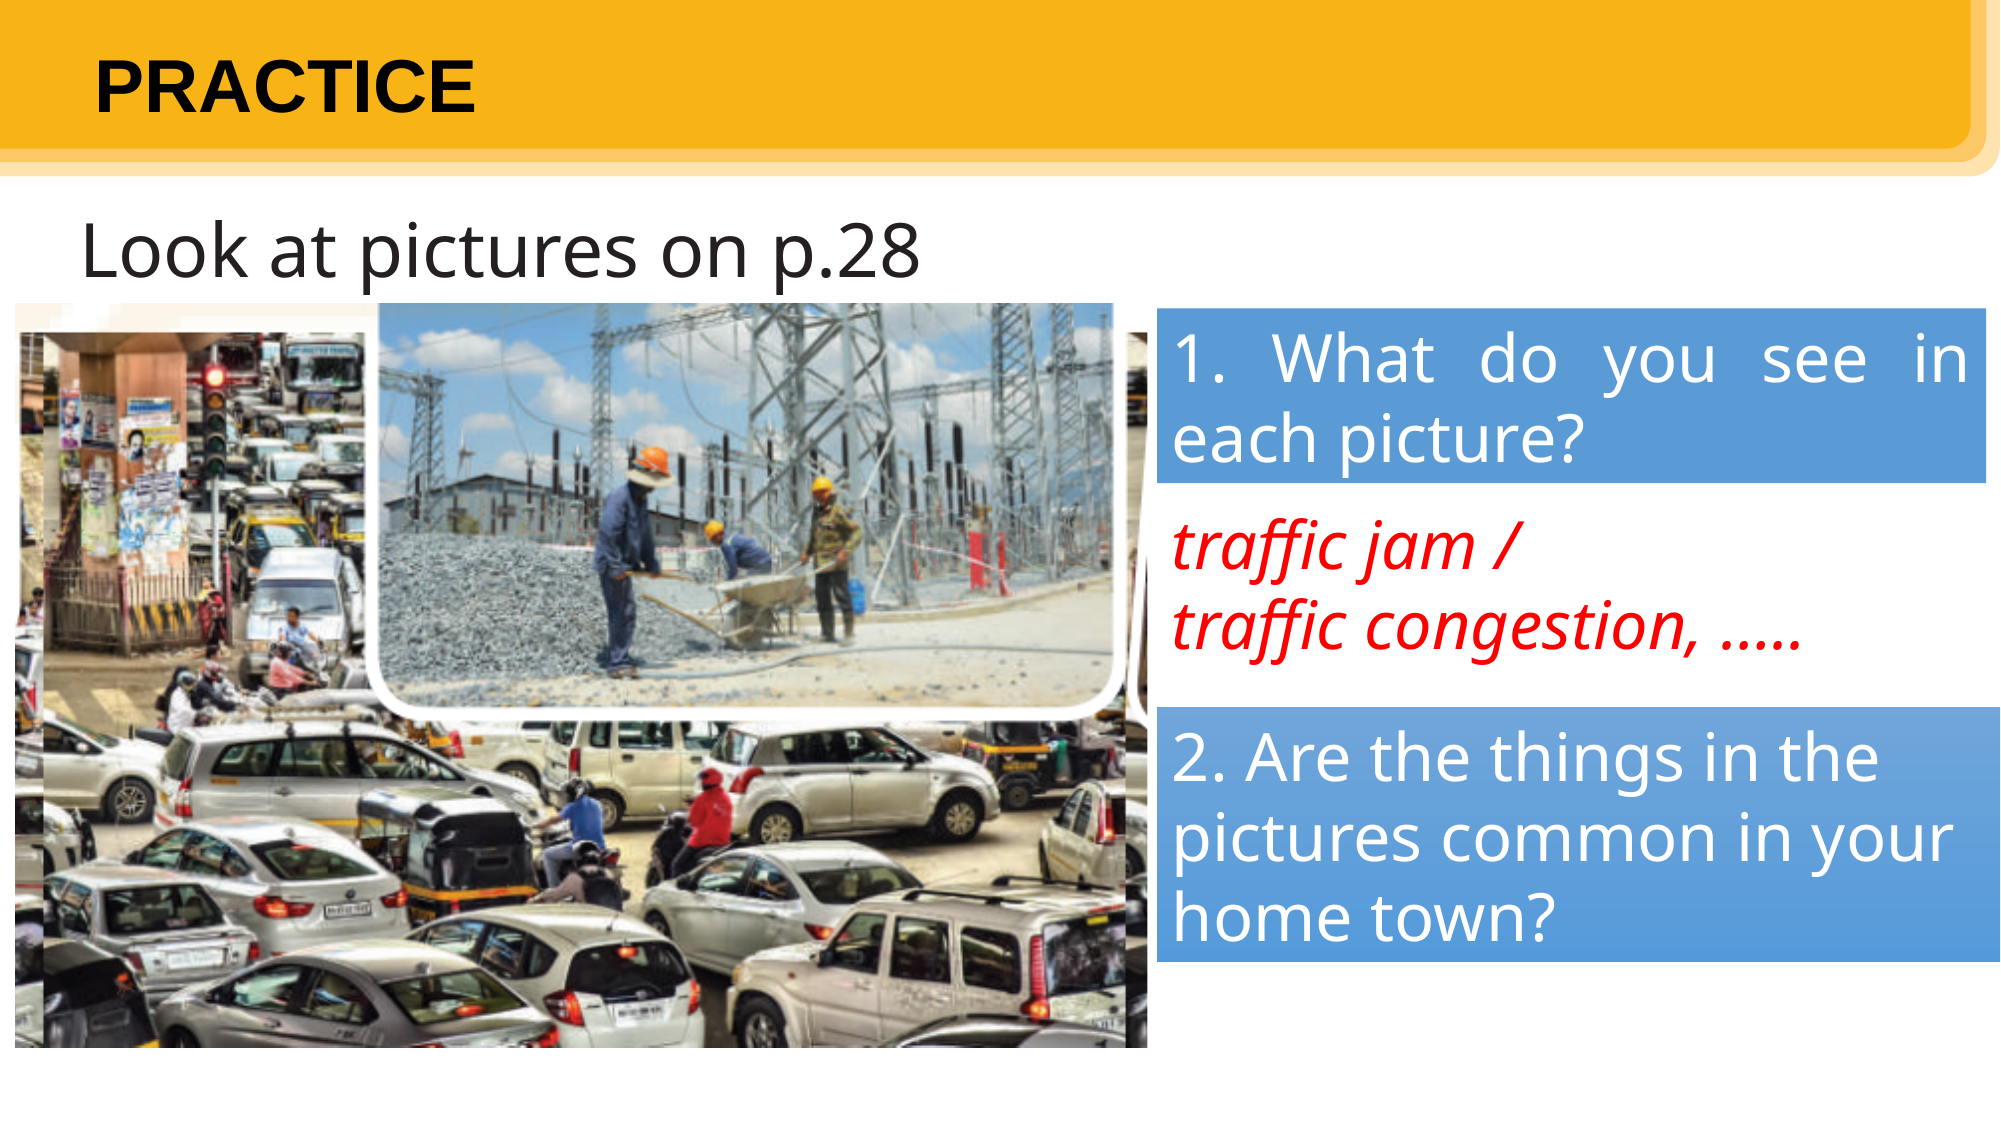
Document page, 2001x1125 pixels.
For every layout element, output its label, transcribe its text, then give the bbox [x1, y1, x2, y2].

text_box Look at pictures on p.28 [64, 177, 1794, 300]
text_box 1. What do you see in each picture? [1157, 308, 1987, 484]
picture [15, 303, 1148, 1048]
text_box traffic jam / traffic congestion, ….. [1157, 495, 1971, 670]
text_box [0, 0, 2000, 177]
text_box 2. Are the things in the pictures common in your home town? [1157, 707, 2000, 962]
